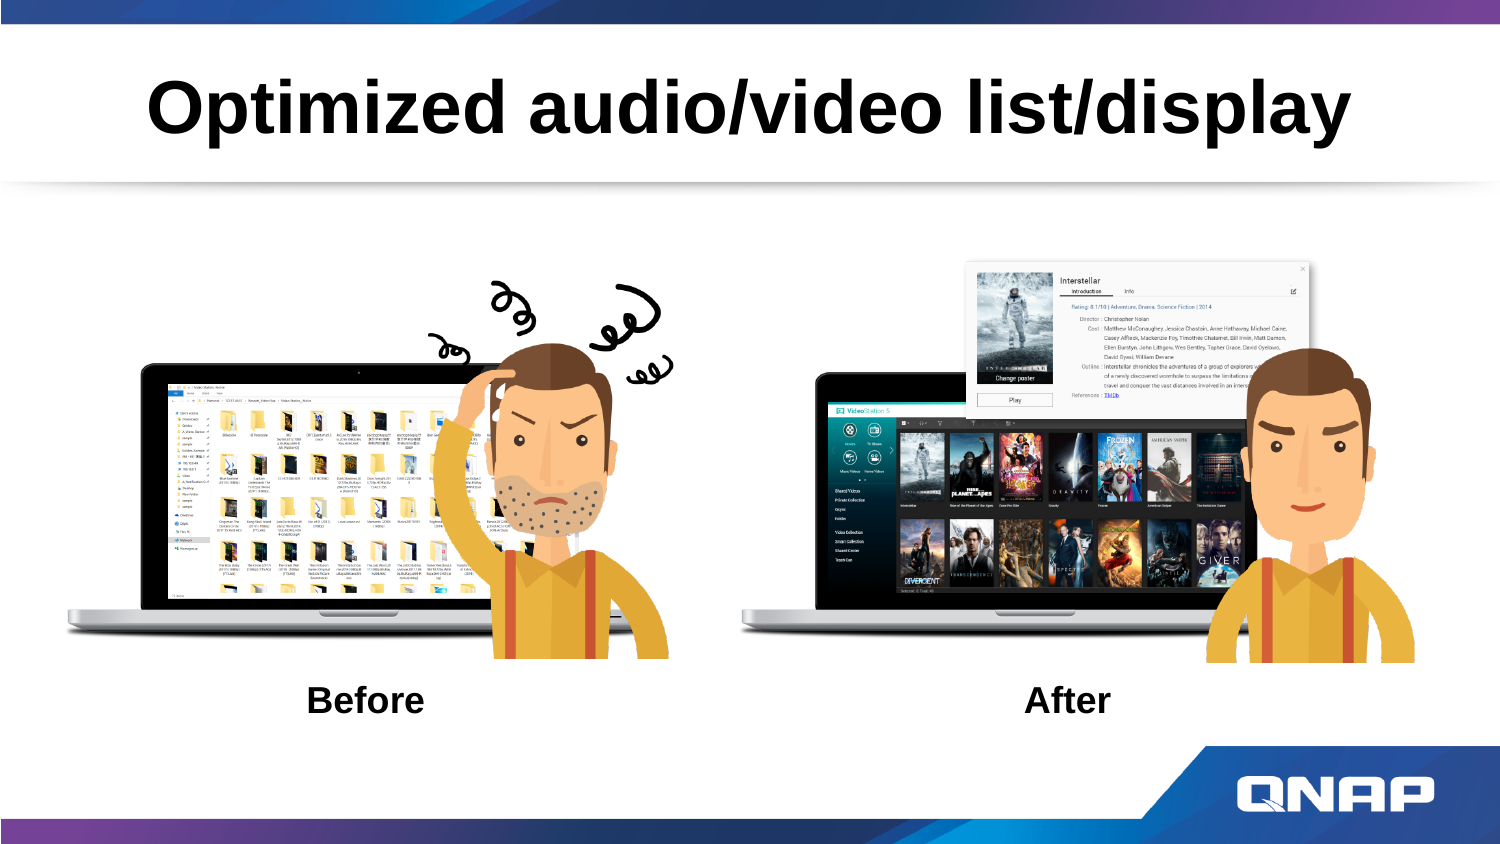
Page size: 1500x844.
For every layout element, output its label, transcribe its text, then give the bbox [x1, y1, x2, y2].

title Optimized audio/video list/display [0, 33, 1500, 175]
picture [1, 0, 1500, 33]
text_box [737, 260, 1334, 640]
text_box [64, 244, 729, 659]
text_box Before [182, 667, 550, 729]
text_box After [884, 661, 1251, 729]
picture [1, 175, 1500, 844]
